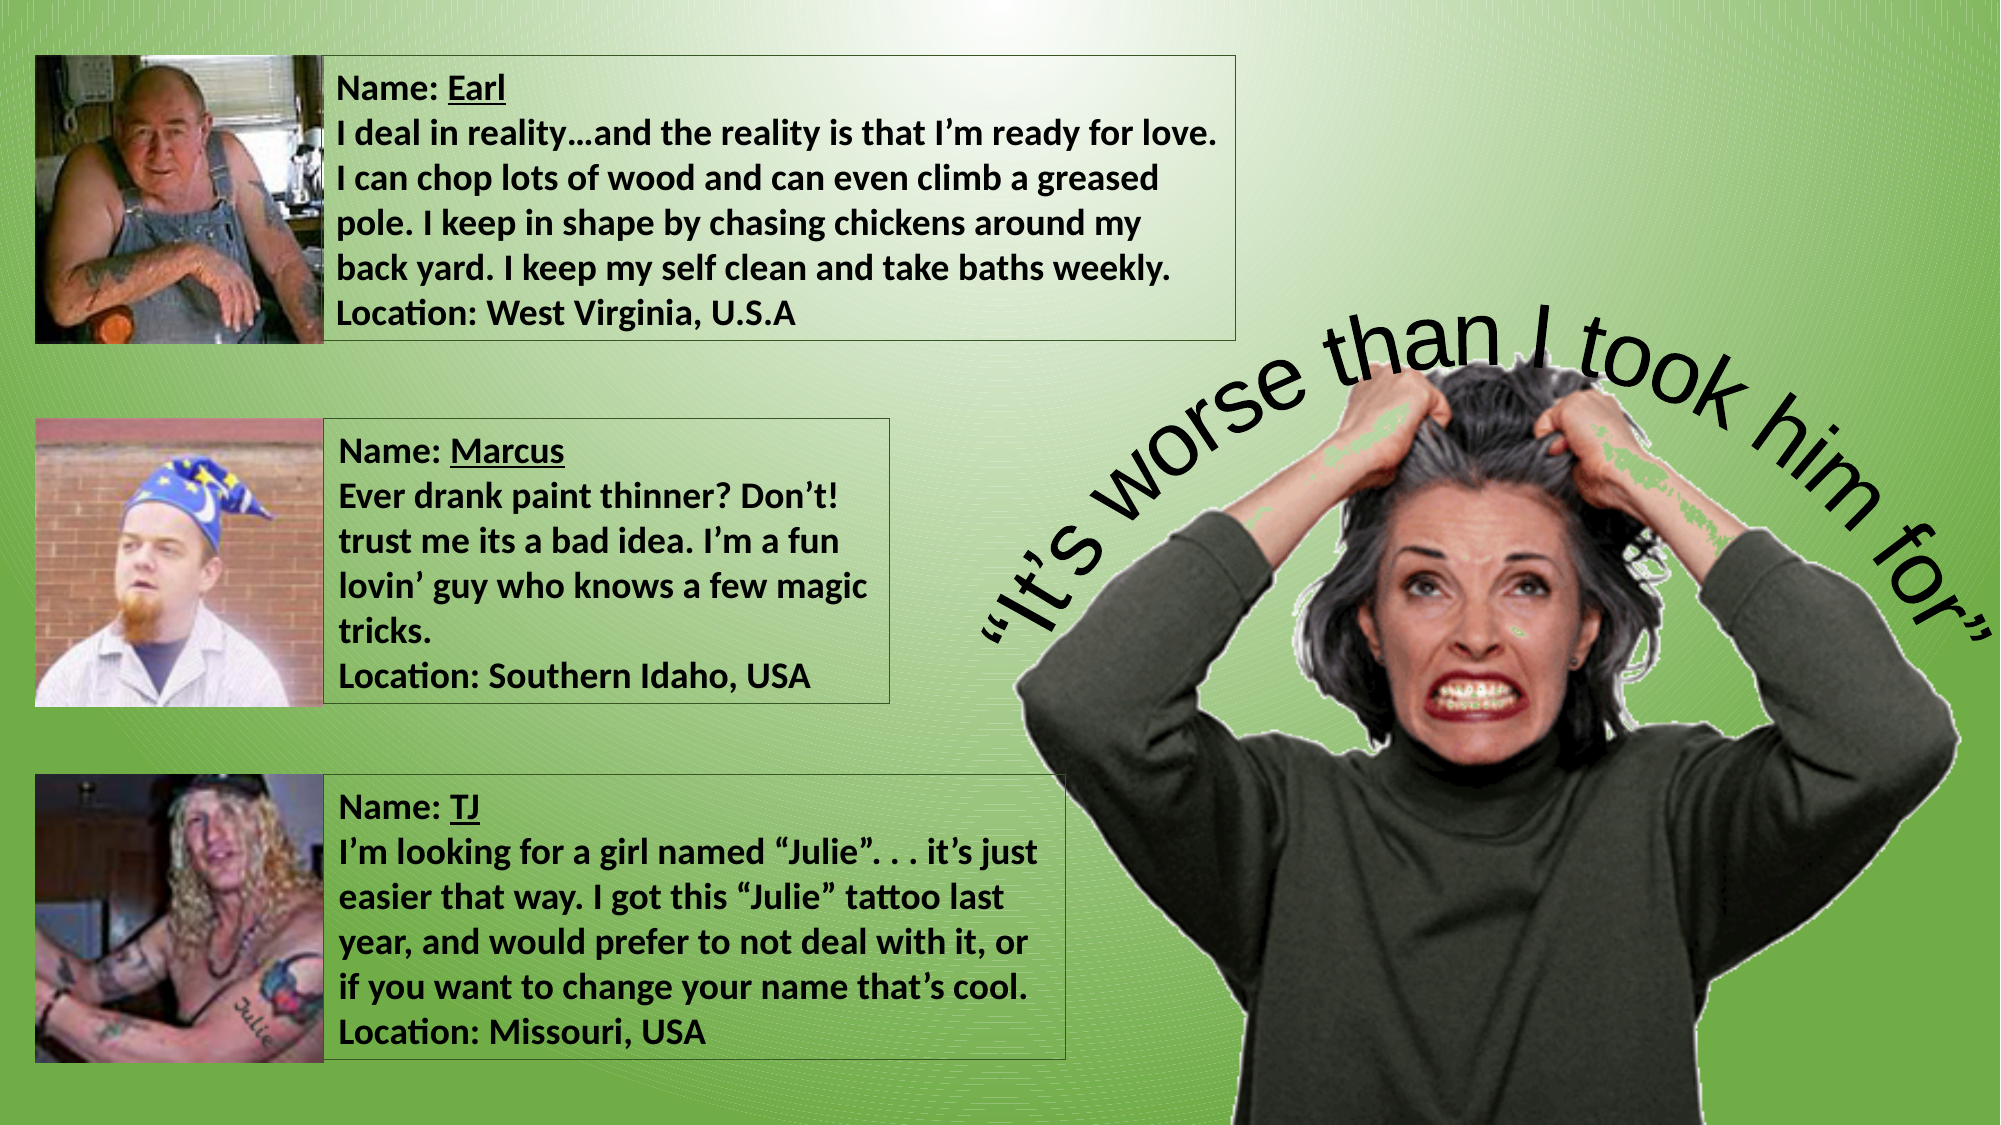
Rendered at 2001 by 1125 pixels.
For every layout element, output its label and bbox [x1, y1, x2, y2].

text_box [35, 774, 1066, 1063]
text_box [35, 55, 1236, 344]
picture [985, 331, 1986, 1125]
text_box [35, 418, 890, 707]
